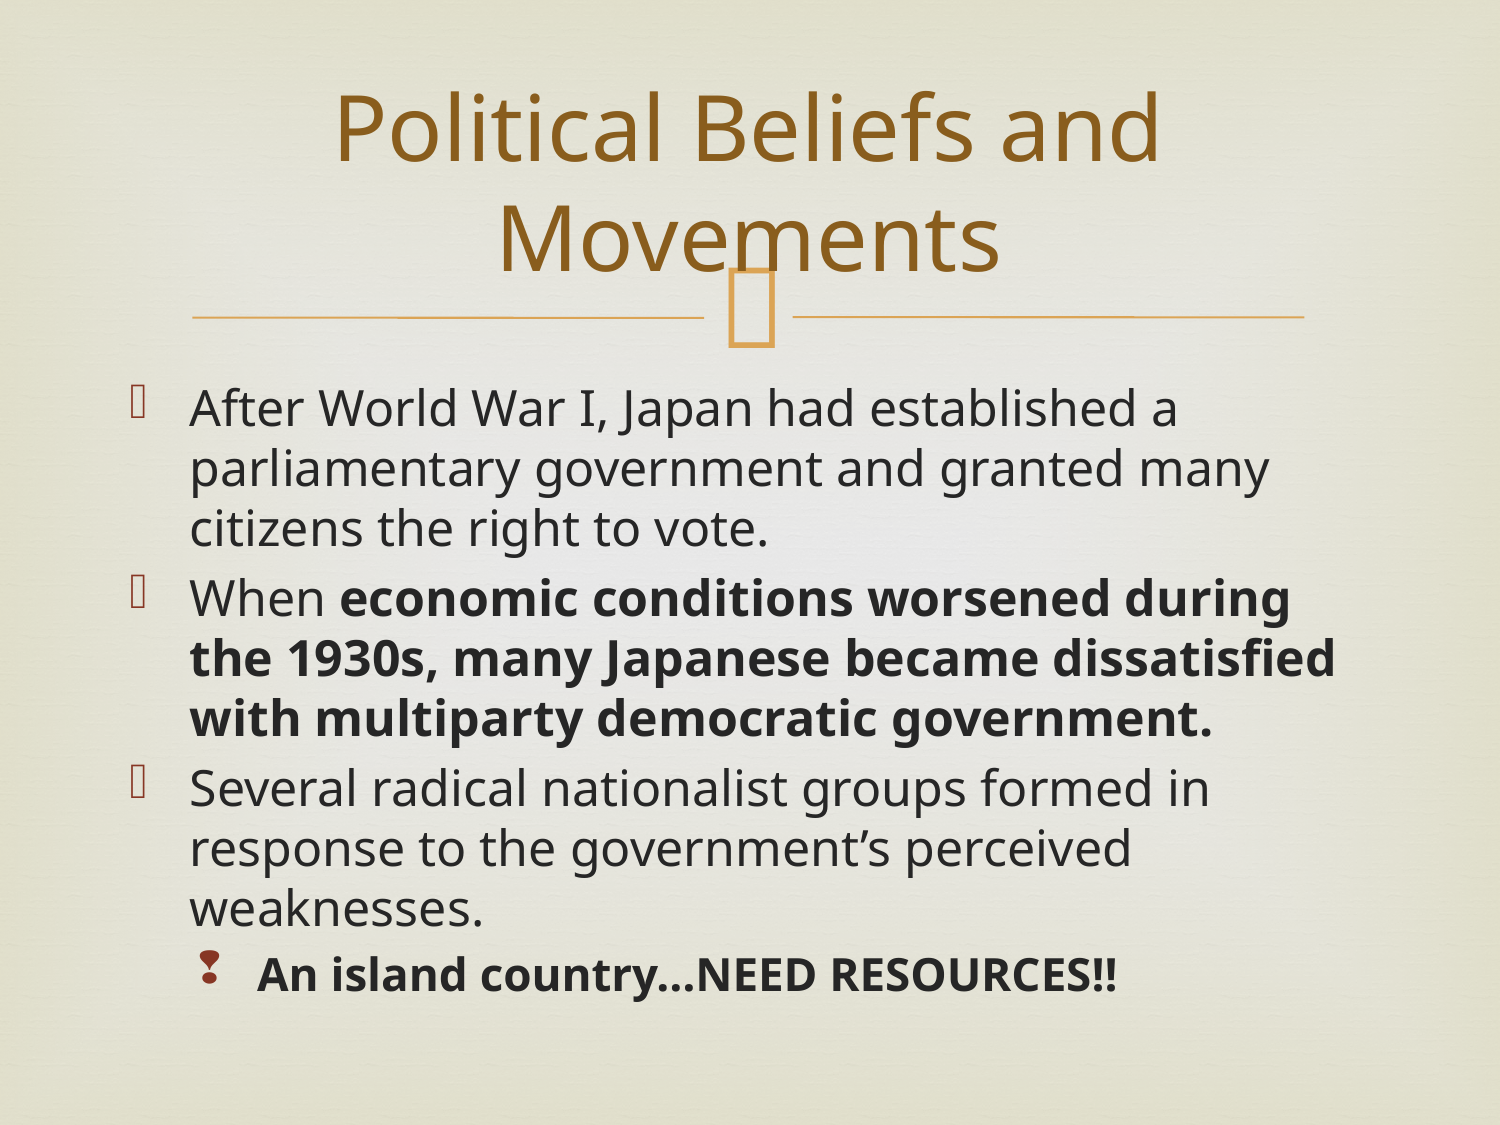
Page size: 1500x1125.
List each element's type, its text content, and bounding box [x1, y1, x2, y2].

title Political Beliefs and Movements [112, 93, 1386, 267]
list After World War I, Japan had established a parliamentary government and granted many citizens the right to vote. When economic conditions worsened during the 1930s, many Japanese became dissatisfied with multiparty democratic government. Several radical nationalist groups formed in response to the government’s perceived weaknesses. An island country…NEED RESOURCES!! [114, 368, 1386, 1005]
